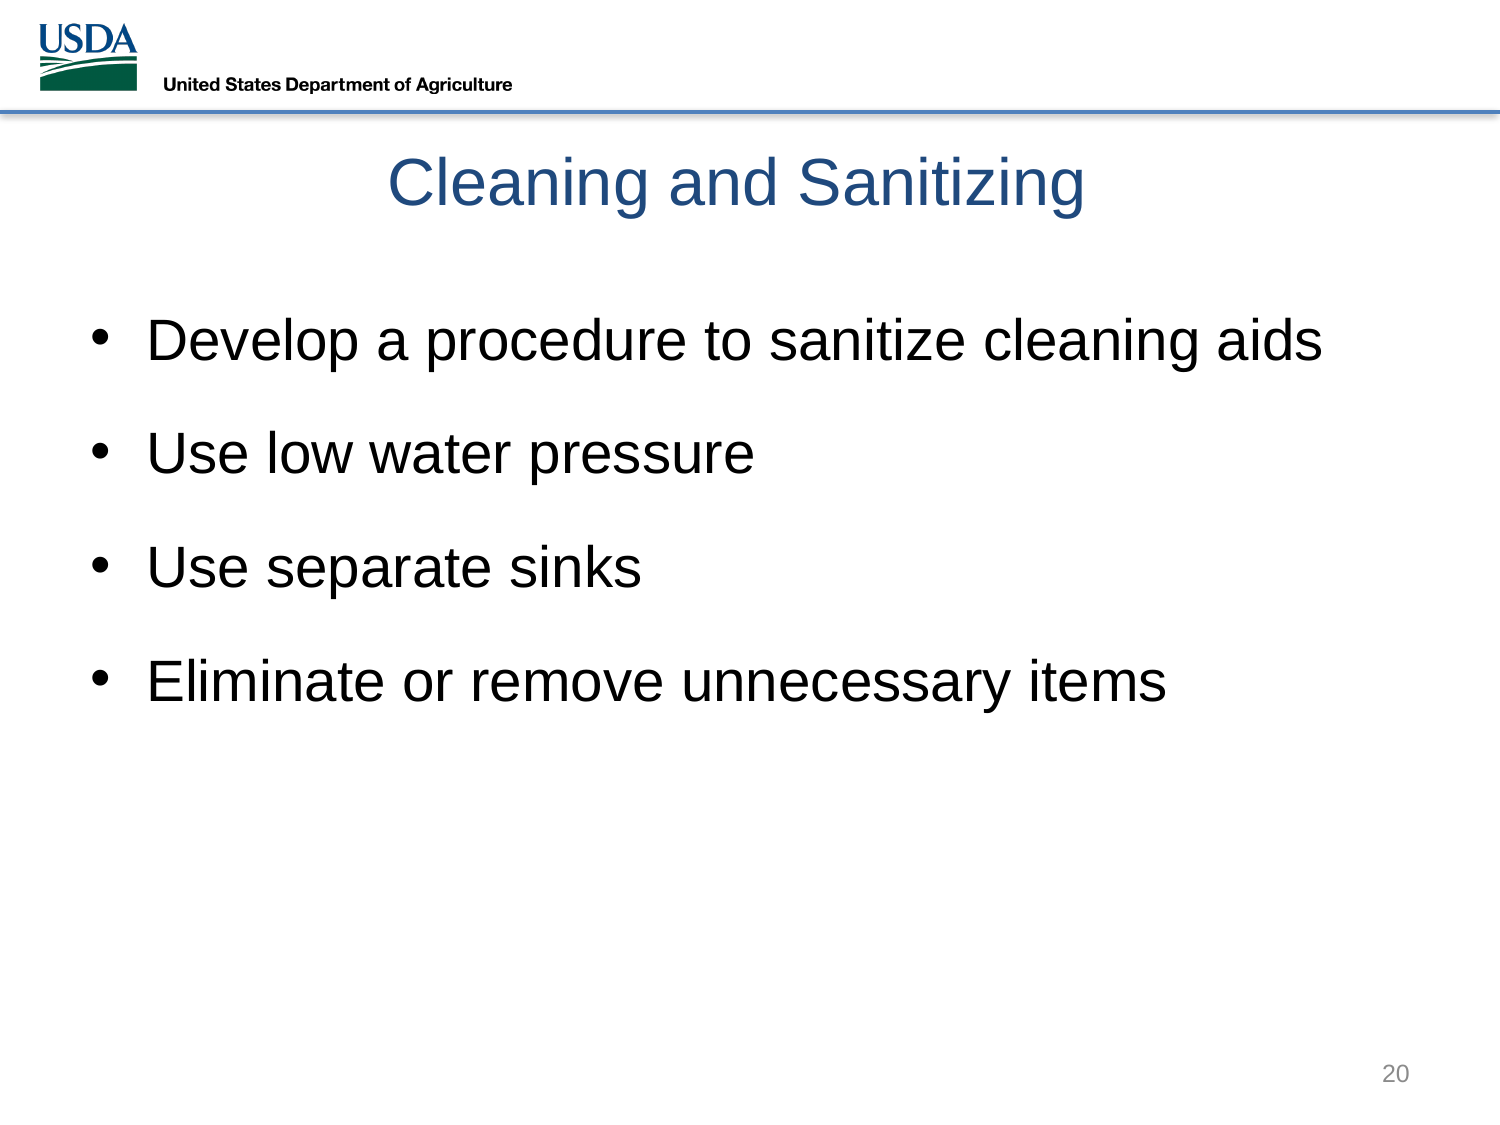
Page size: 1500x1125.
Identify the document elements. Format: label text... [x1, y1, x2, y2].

list Develop a procedure to sanitize cleaning aids Use low water pressure Use separate sinks Eliminate or remove unnecessary items [75, 294, 1418, 1041]
title Cleaning and Sanitizing [75, 110, 1418, 248]
slide_number 20 [1074, 1042, 1425, 1103]
picture [39, 23, 512, 94]
